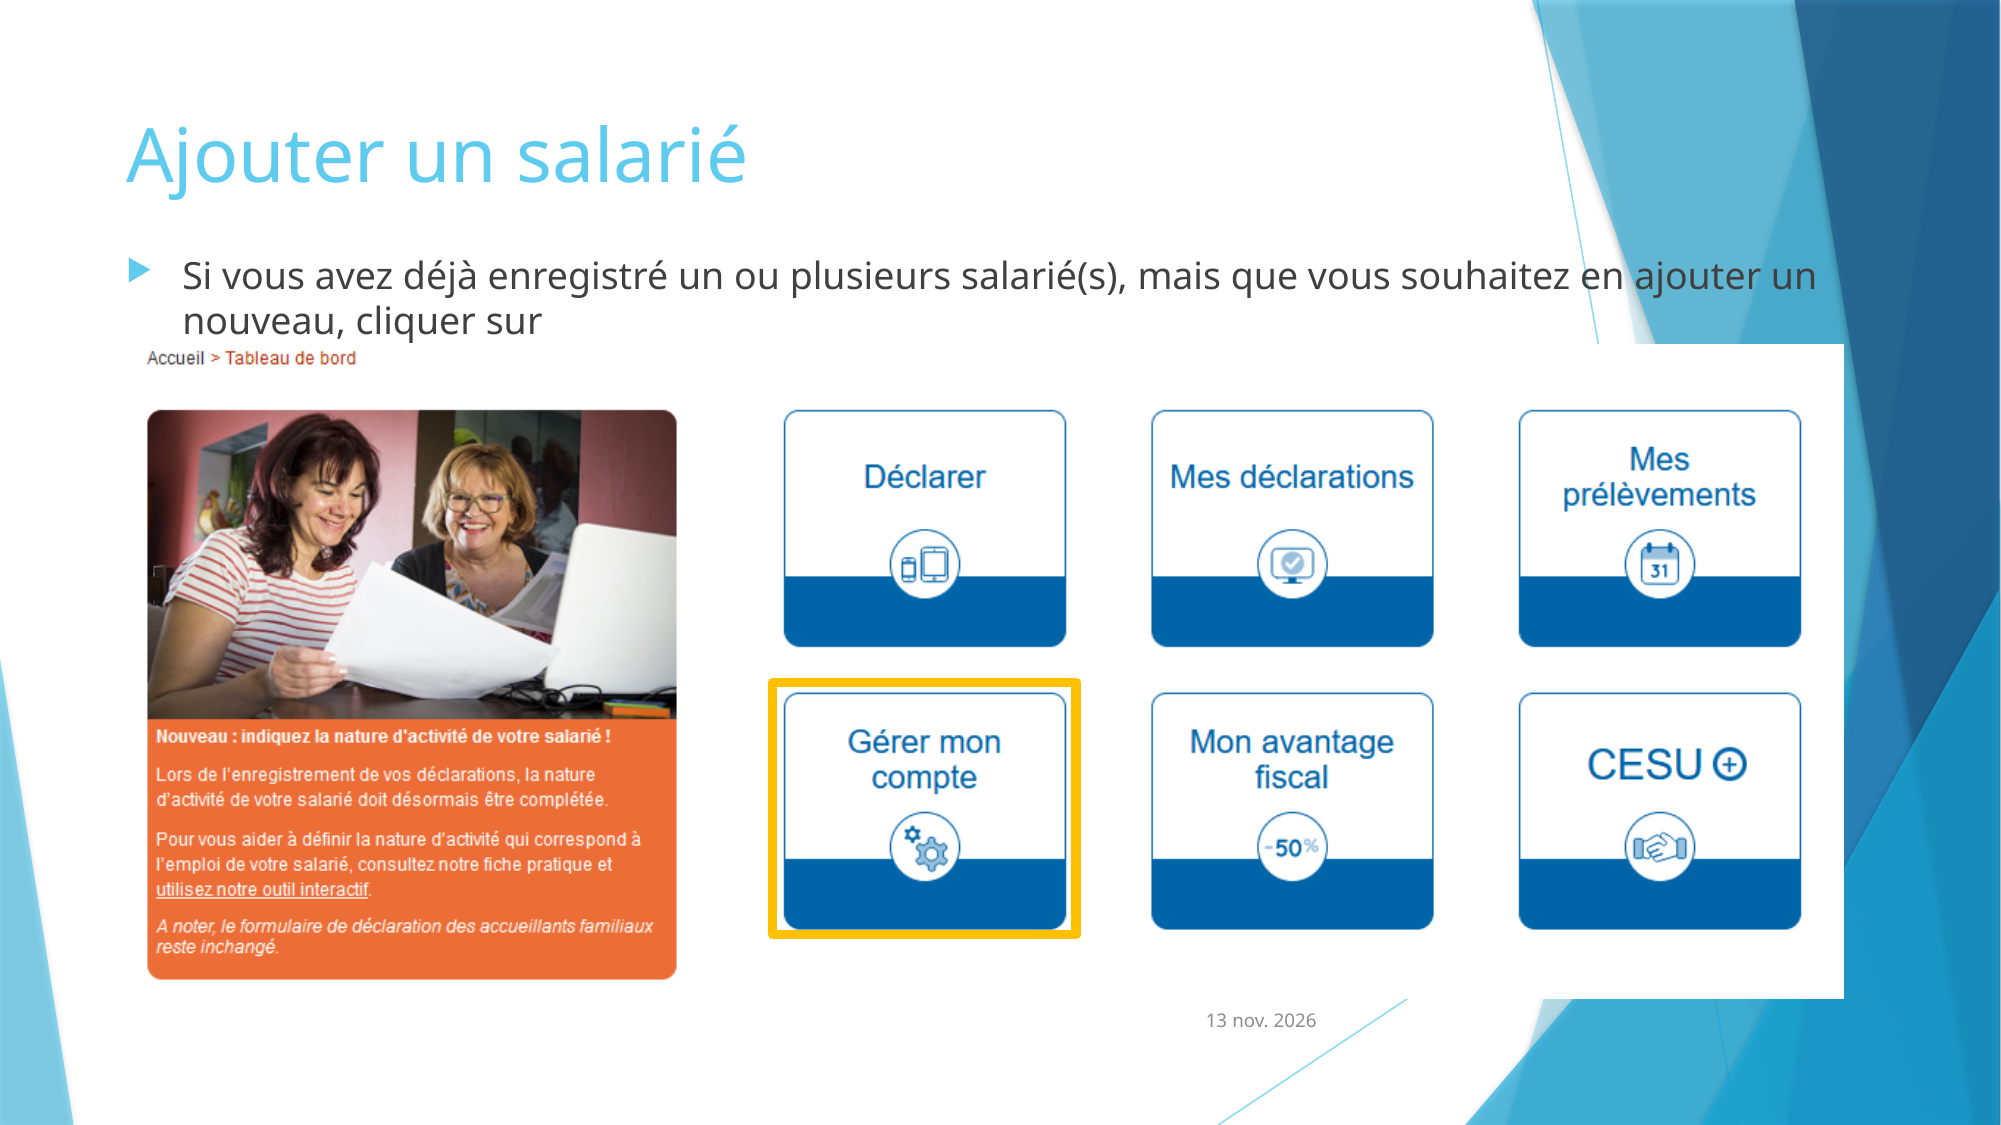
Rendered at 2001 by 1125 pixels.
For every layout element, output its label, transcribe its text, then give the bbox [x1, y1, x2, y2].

title Ajouter un salarié [111, 99, 1522, 244]
list Si vous avez déjà enregistré un ou plusieurs salarié(s), mais que vous souhaitez en ajouter un nouveau, cliquer sur [111, 244, 1844, 1125]
picture [129, 344, 1844, 999]
slide_number juil.-22 [1181, 1010, 1332, 1051]
